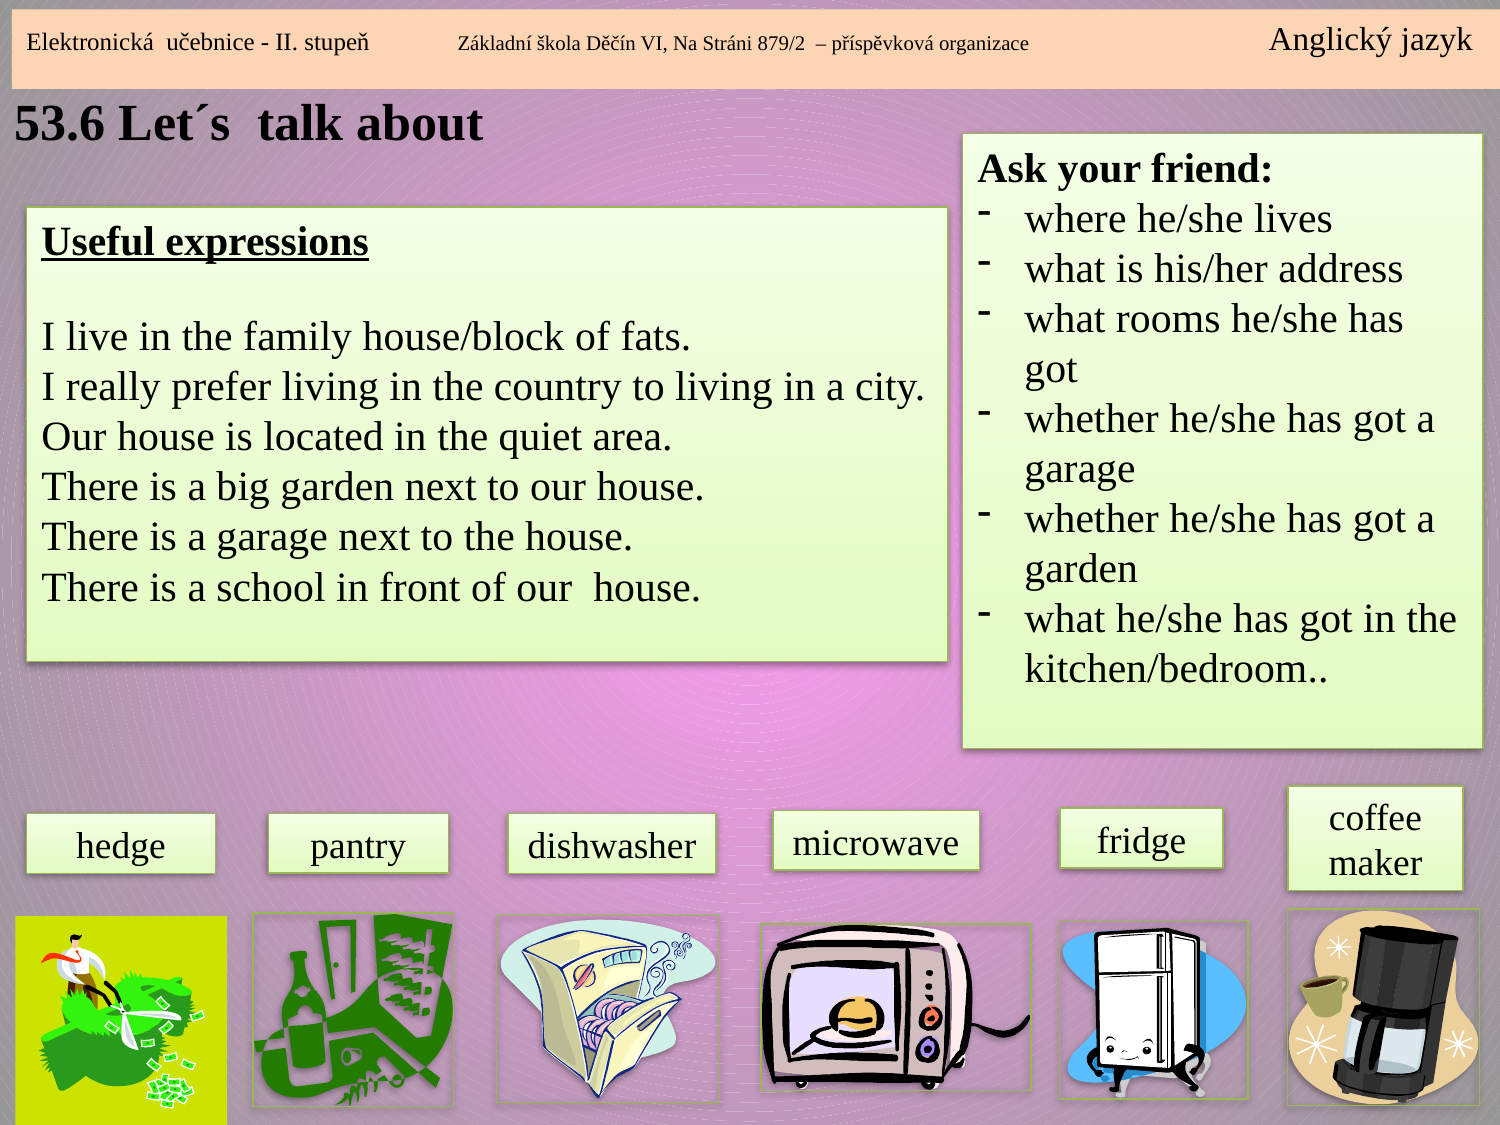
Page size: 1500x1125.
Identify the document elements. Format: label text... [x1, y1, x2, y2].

text_box fridge [1059, 807, 1224, 869]
text_box pantry [268, 813, 449, 874]
text_box hedge [26, 813, 216, 874]
picture [1059, 921, 1248, 1099]
text_box dishwasher [507, 813, 717, 874]
text_box [738, 574, 1471, 925]
picture [496, 915, 720, 1102]
picture [761, 924, 1031, 1091]
text_box 53.6 Let´s talk about [0, 80, 1500, 1125]
text_box Ask your friend: where he/she lives what is his/her address what rooms he/she has got whether he/she has got a garage whether he/she has got a garden what he/she has got in the kitchen/bedroom.. [962, 133, 1484, 749]
text_box Elektronická učebnice - II. stupeň Základní škola Děčín VI, Na Stráni 879/2 – příspěvková organizace Anglický jazyk [11, 9, 1500, 89]
text_box [736, 164, 957, 293]
picture [1287, 909, 1480, 1106]
text_box microwave [772, 810, 980, 871]
text_box Useful expressions I live in the family house/block of fats. I really prefer living in the country to living in a city. Our house is located in the quiet area. There is a big garden next to our house. There is a garage next to the house. There is a school in front of our house. [26, 206, 949, 662]
picture [253, 913, 454, 1107]
text_box coffee maker [1287, 785, 1464, 891]
picture [15, 915, 228, 1125]
